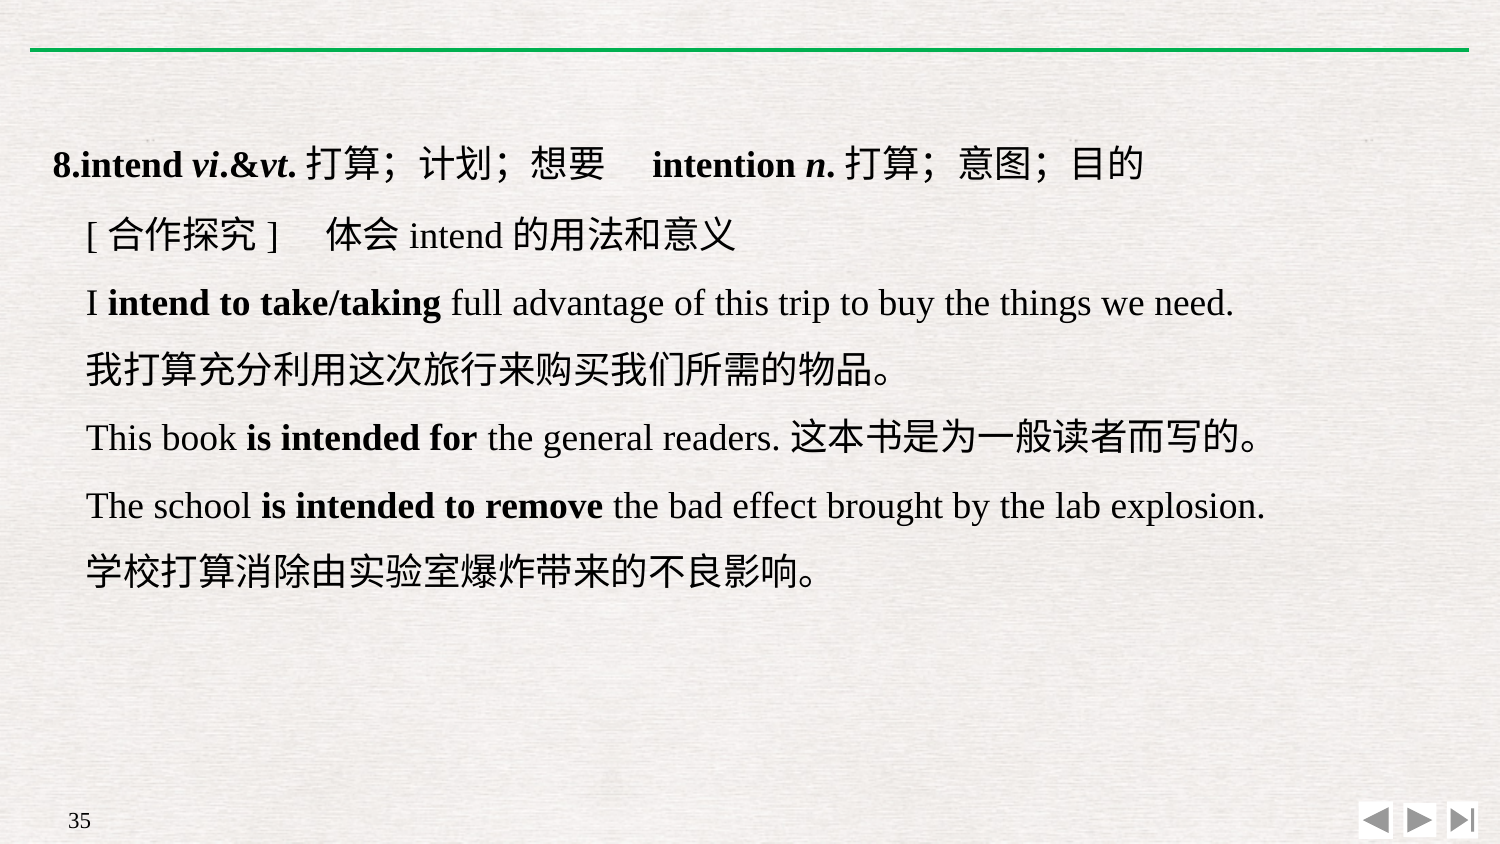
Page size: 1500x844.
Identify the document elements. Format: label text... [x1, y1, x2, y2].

picture [0, 0, 1500, 844]
text_box 8.intend vi.&vt.打算；计划；想要 intention n.打算；意图；目的 [41, 111, 1424, 191]
text_box [合作探究] 体会intend的用法和意义 I intend to take/taking full advantage of this trip to buy the things we need. 我打算充分利用这次旅行来购买我们所需的物品。 This book is intended for the general readers.这本书是为一般读者而写的。 The school is intended to remove the bad effect brought by the lab explosion. 学校打算消除由实验室爆炸带来的不良影响。 [74, 182, 1458, 599]
